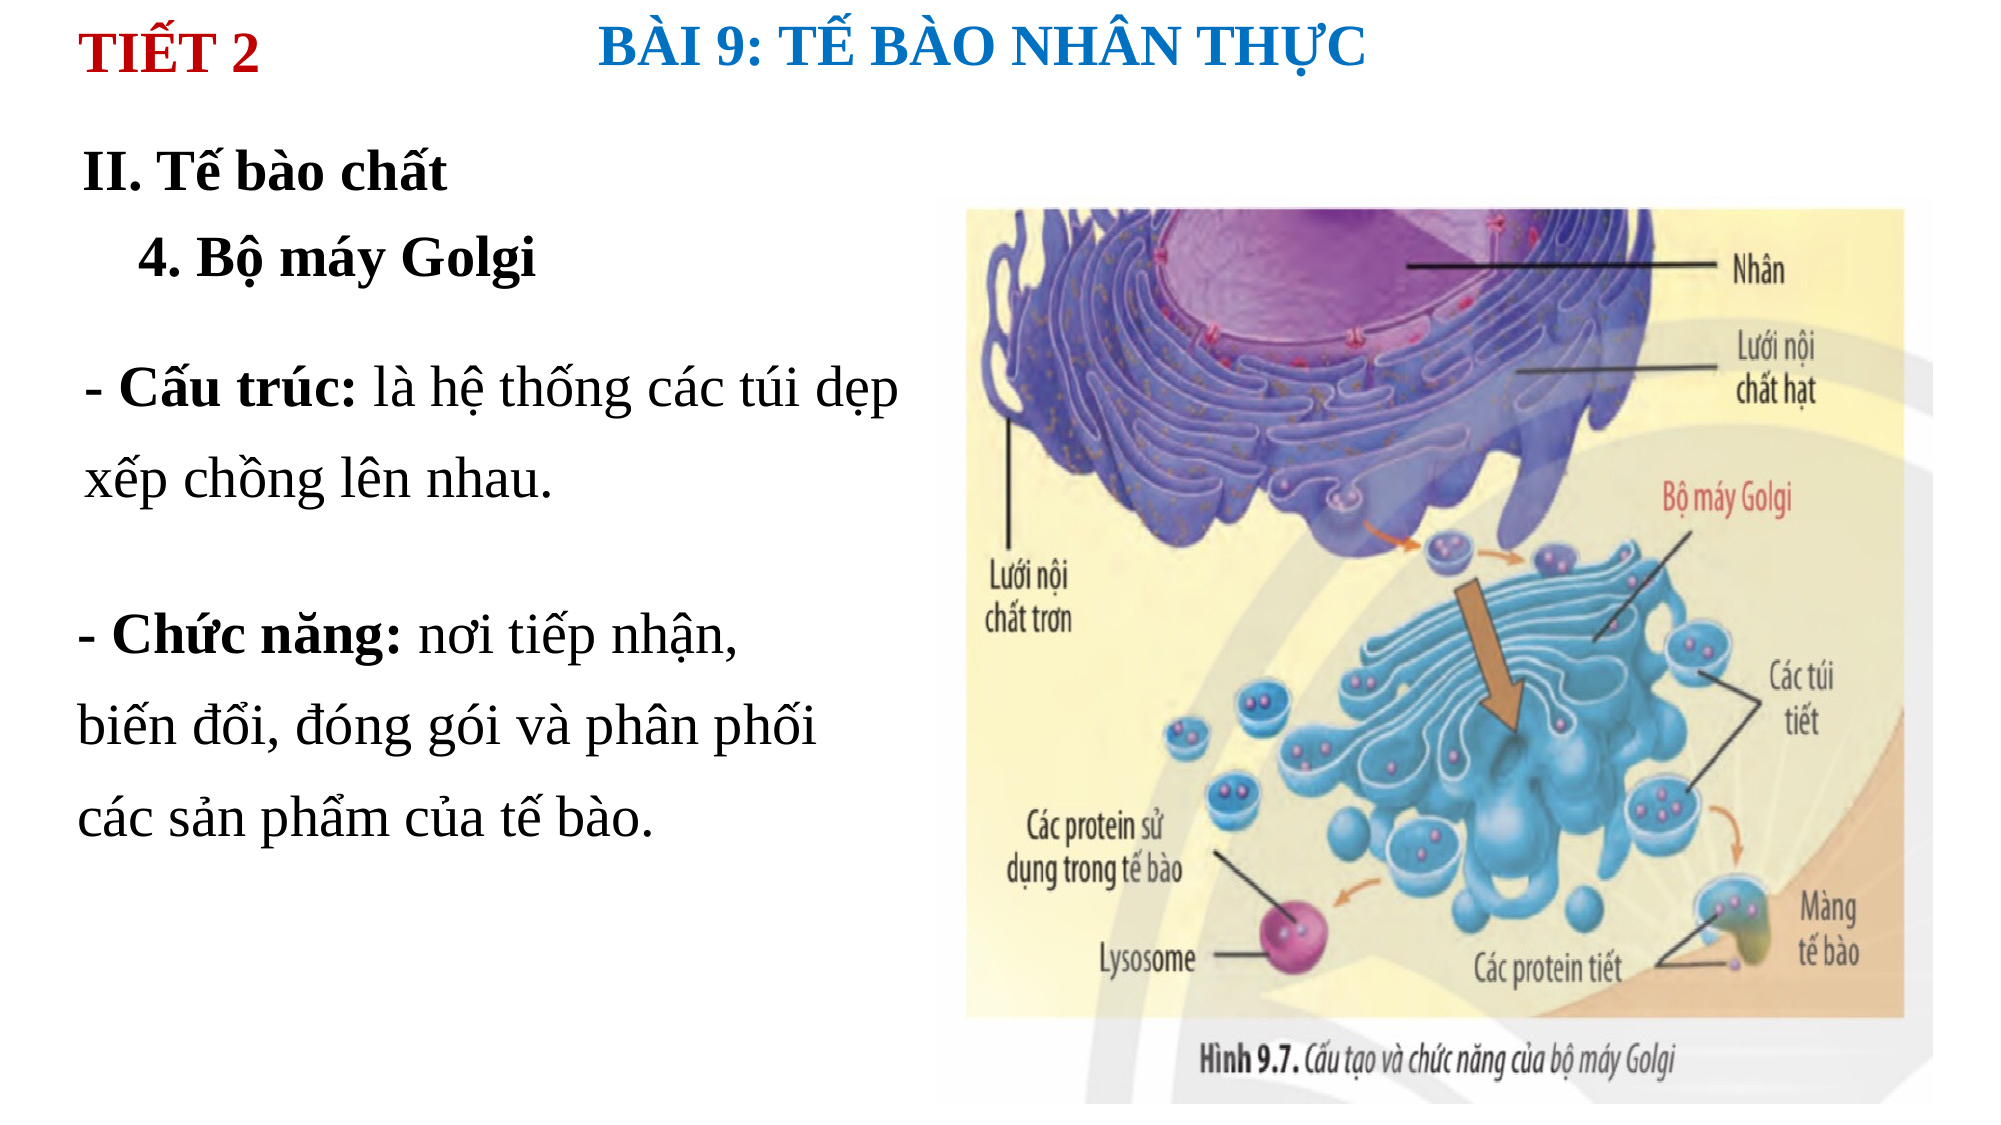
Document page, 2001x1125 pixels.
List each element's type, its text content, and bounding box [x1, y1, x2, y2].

text_box BÀI 9: TẾ BÀO NHÂN THỰC [578, 0, 1389, 93]
text_box TIẾT 2 [25, 6, 328, 91]
text_box 4. Bộ máy Golgi [123, 205, 553, 296]
picture [935, 196, 1933, 1104]
text_box - Chức năng: nơi tiếp nhận, biến đổi, đóng gói và phân phối các sản phẩm của tế bào. [62, 583, 935, 856]
text_box II. Tế bào chất [68, 132, 474, 218]
text_box - Cấu trúc: là hệ thống các túi dẹp xếp chồng lên nhau. [69, 335, 930, 517]
